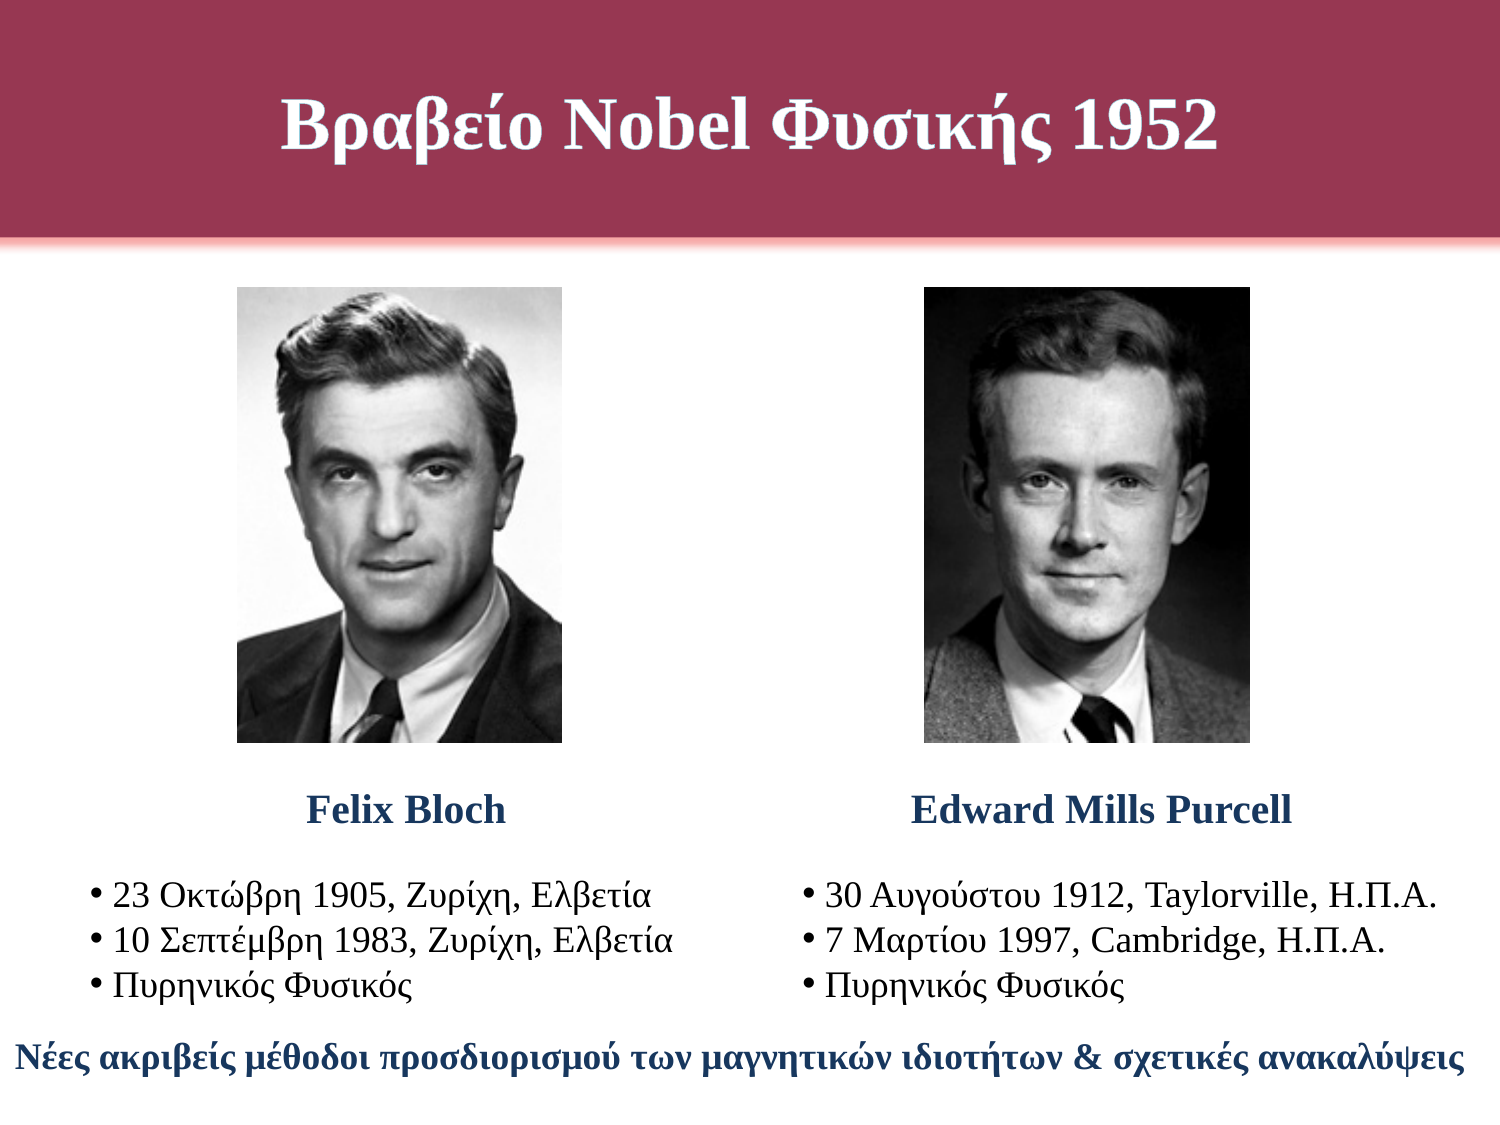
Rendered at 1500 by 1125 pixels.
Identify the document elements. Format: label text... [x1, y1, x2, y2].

text_box Νέες ακριβείς μέθοδοι προσδιορισμού των μαγνητικών ιδιοτήτων & σχετικές ανακαλύψεις [0, 1024, 1500, 1085]
text_box Edward Mills Purcell [875, 774, 1363, 840]
text_box Βραβείο Nobel Φυσικής 1952 [0, 0, 1500, 239]
picture [924, 287, 1250, 743]
text_box 30 Αυγούστου 1912, Taylorville, Η.Π.Α. 7 Μαρτίου 1997, Cambridge, Η.Π.Α. Πυρηνικός Φυσικός [787, 862, 1463, 1013]
text_box 23 Οκτώβρη 1905, Ζυρίχη, Ελβετία 10 Σεπτέμβρη 1983, Ζυρίχη, Ελβετία Πυρηνικός Φυσικός [75, 862, 725, 1013]
picture [237, 287, 563, 743]
text_box Felix Bloch [200, 774, 613, 840]
